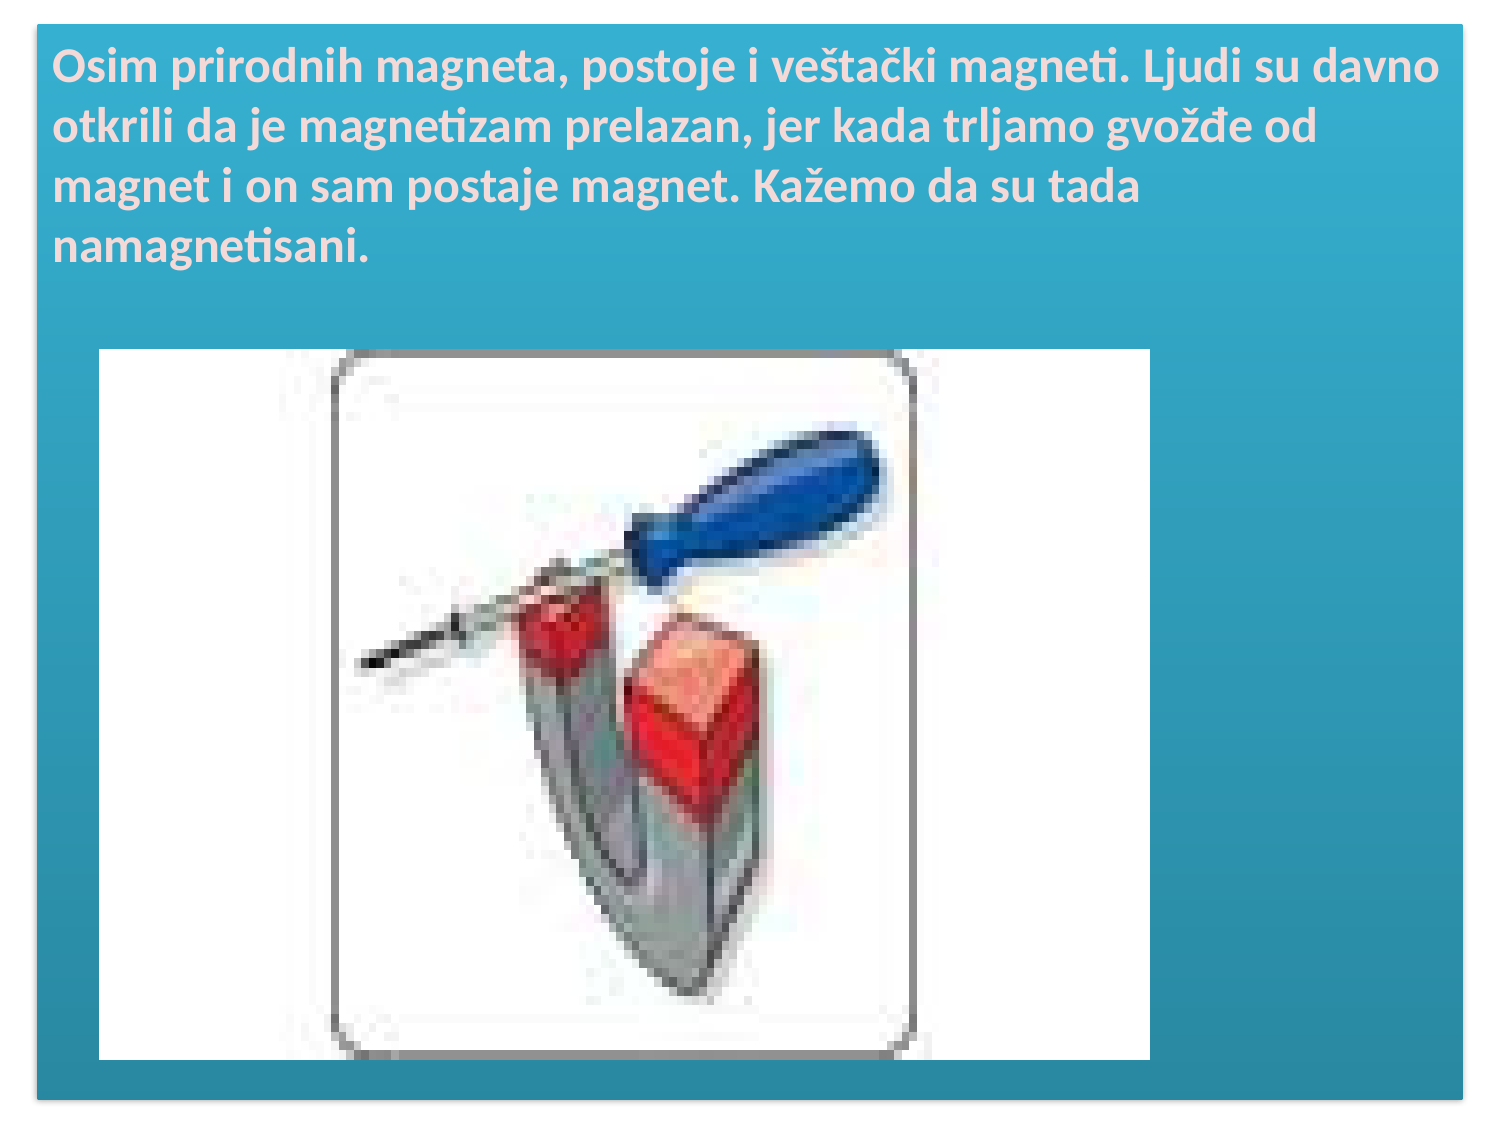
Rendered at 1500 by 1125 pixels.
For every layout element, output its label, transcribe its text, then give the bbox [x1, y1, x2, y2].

picture [99, 349, 1151, 1060]
list Osim prirodnih magneta, postoje i veštački magneti. Ljudi su davno otkrili da je magnetizam prelazan, jer kada trljamo gvožđe od magnet i on sam postaje magnet. Kažemo da su tada namagnetisani. [37, 24, 1463, 1100]
